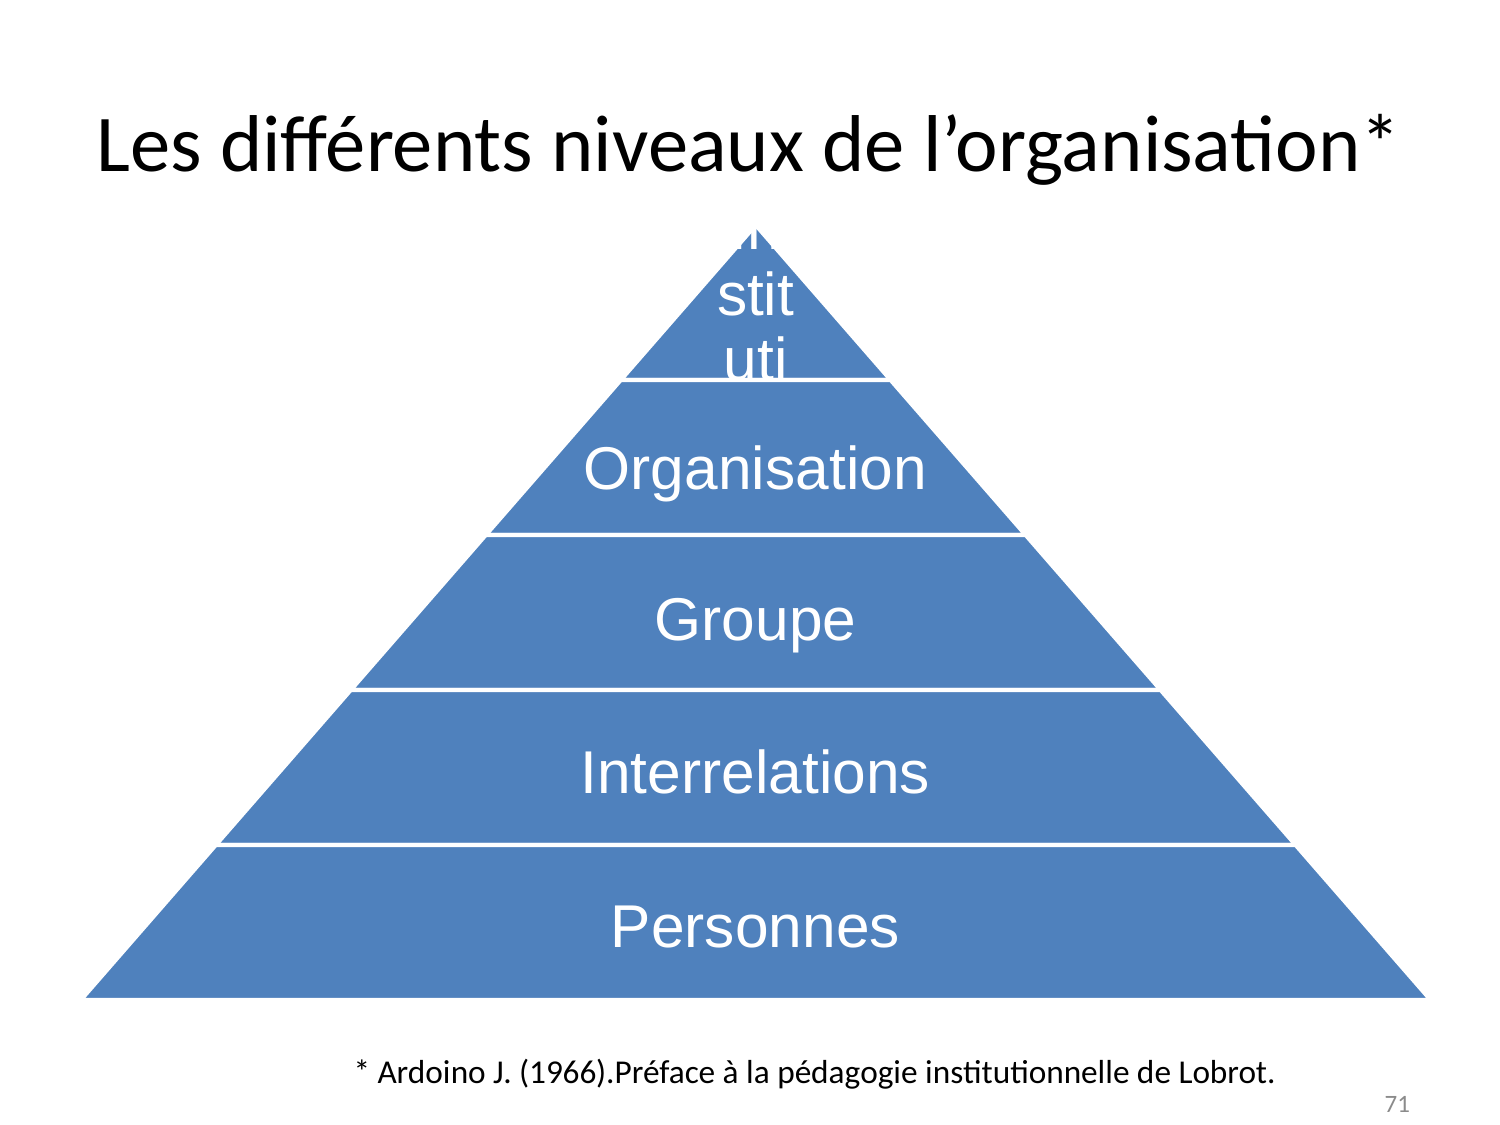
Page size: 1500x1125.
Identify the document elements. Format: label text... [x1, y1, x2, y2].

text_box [80, 224, 1431, 1001]
text_box * Ardoino J. (1966).Préface à la pédagogie institutionnelle de Lobrot. [338, 1042, 1410, 1098]
slide_number 71 [1074, 1042, 1425, 1103]
slide_number [75, 1042, 425, 1103]
title Les différents niveaux de l’organisation* [75, 45, 1425, 233]
